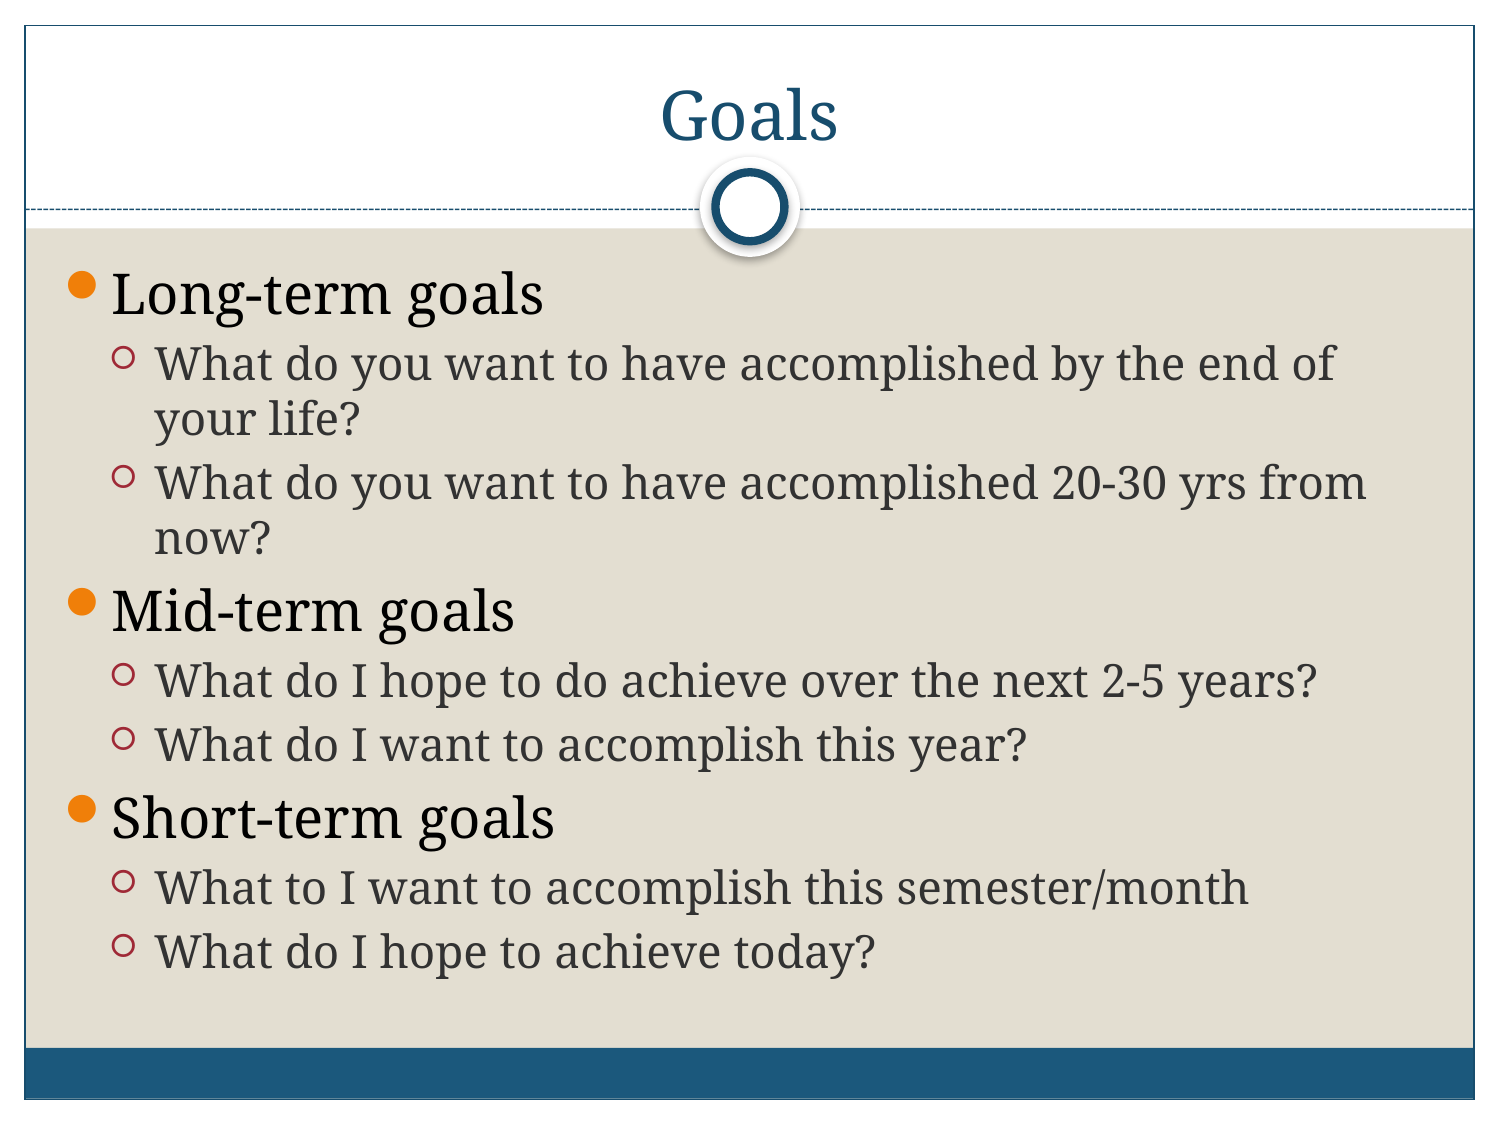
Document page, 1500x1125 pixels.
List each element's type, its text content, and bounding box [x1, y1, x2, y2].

list Long-term goals What do you want to have accomplished by the end of your life? What do you want to have accomplished 20-30 yrs from now? Mid-term goals What do I hope to do achieve over the next 2-5 years? What do I want to accomplish this year? Short-term goals What to I want to accomplish this semester/month What do I hope to achieve today? [49, 250, 1445, 1001]
title Goals [49, 37, 1450, 162]
